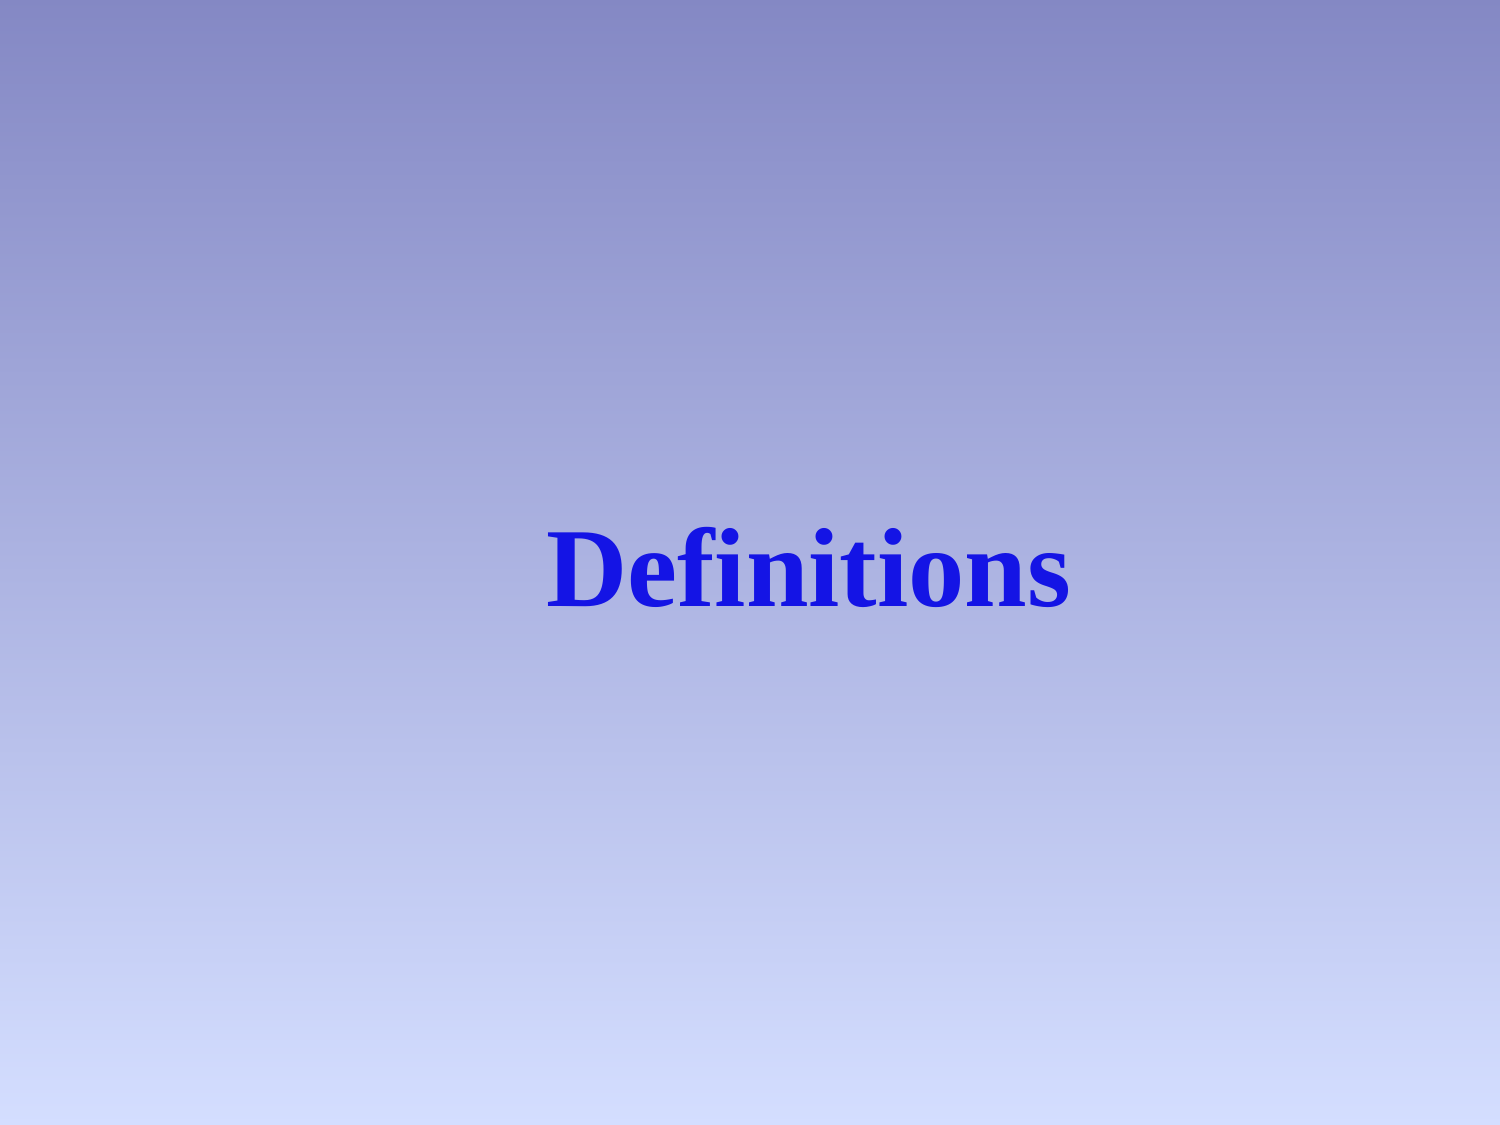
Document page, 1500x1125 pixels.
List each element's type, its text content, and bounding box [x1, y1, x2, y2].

text_box Definitions [469, 486, 1149, 637]
